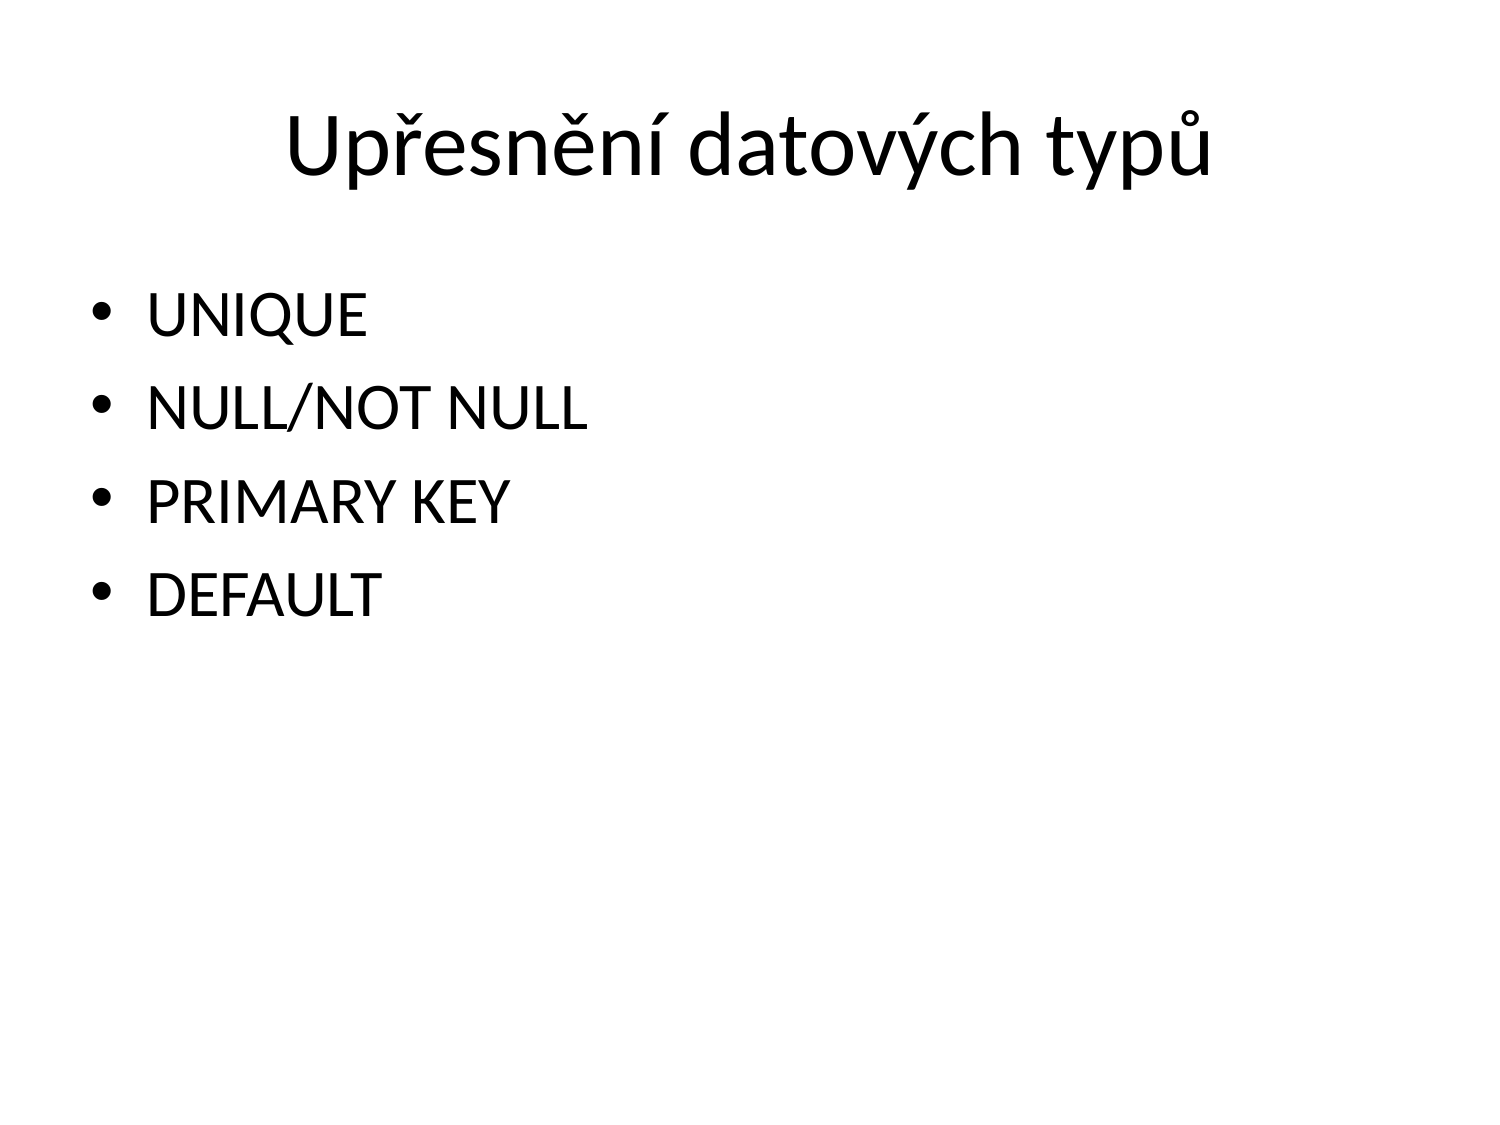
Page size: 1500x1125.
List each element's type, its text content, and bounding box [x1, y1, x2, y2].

list UNIQUE NULL/NOT NULL PRIMARY KEY DEFAULT [75, 262, 1425, 1005]
title Upřesnění datových typů [75, 45, 1425, 233]
